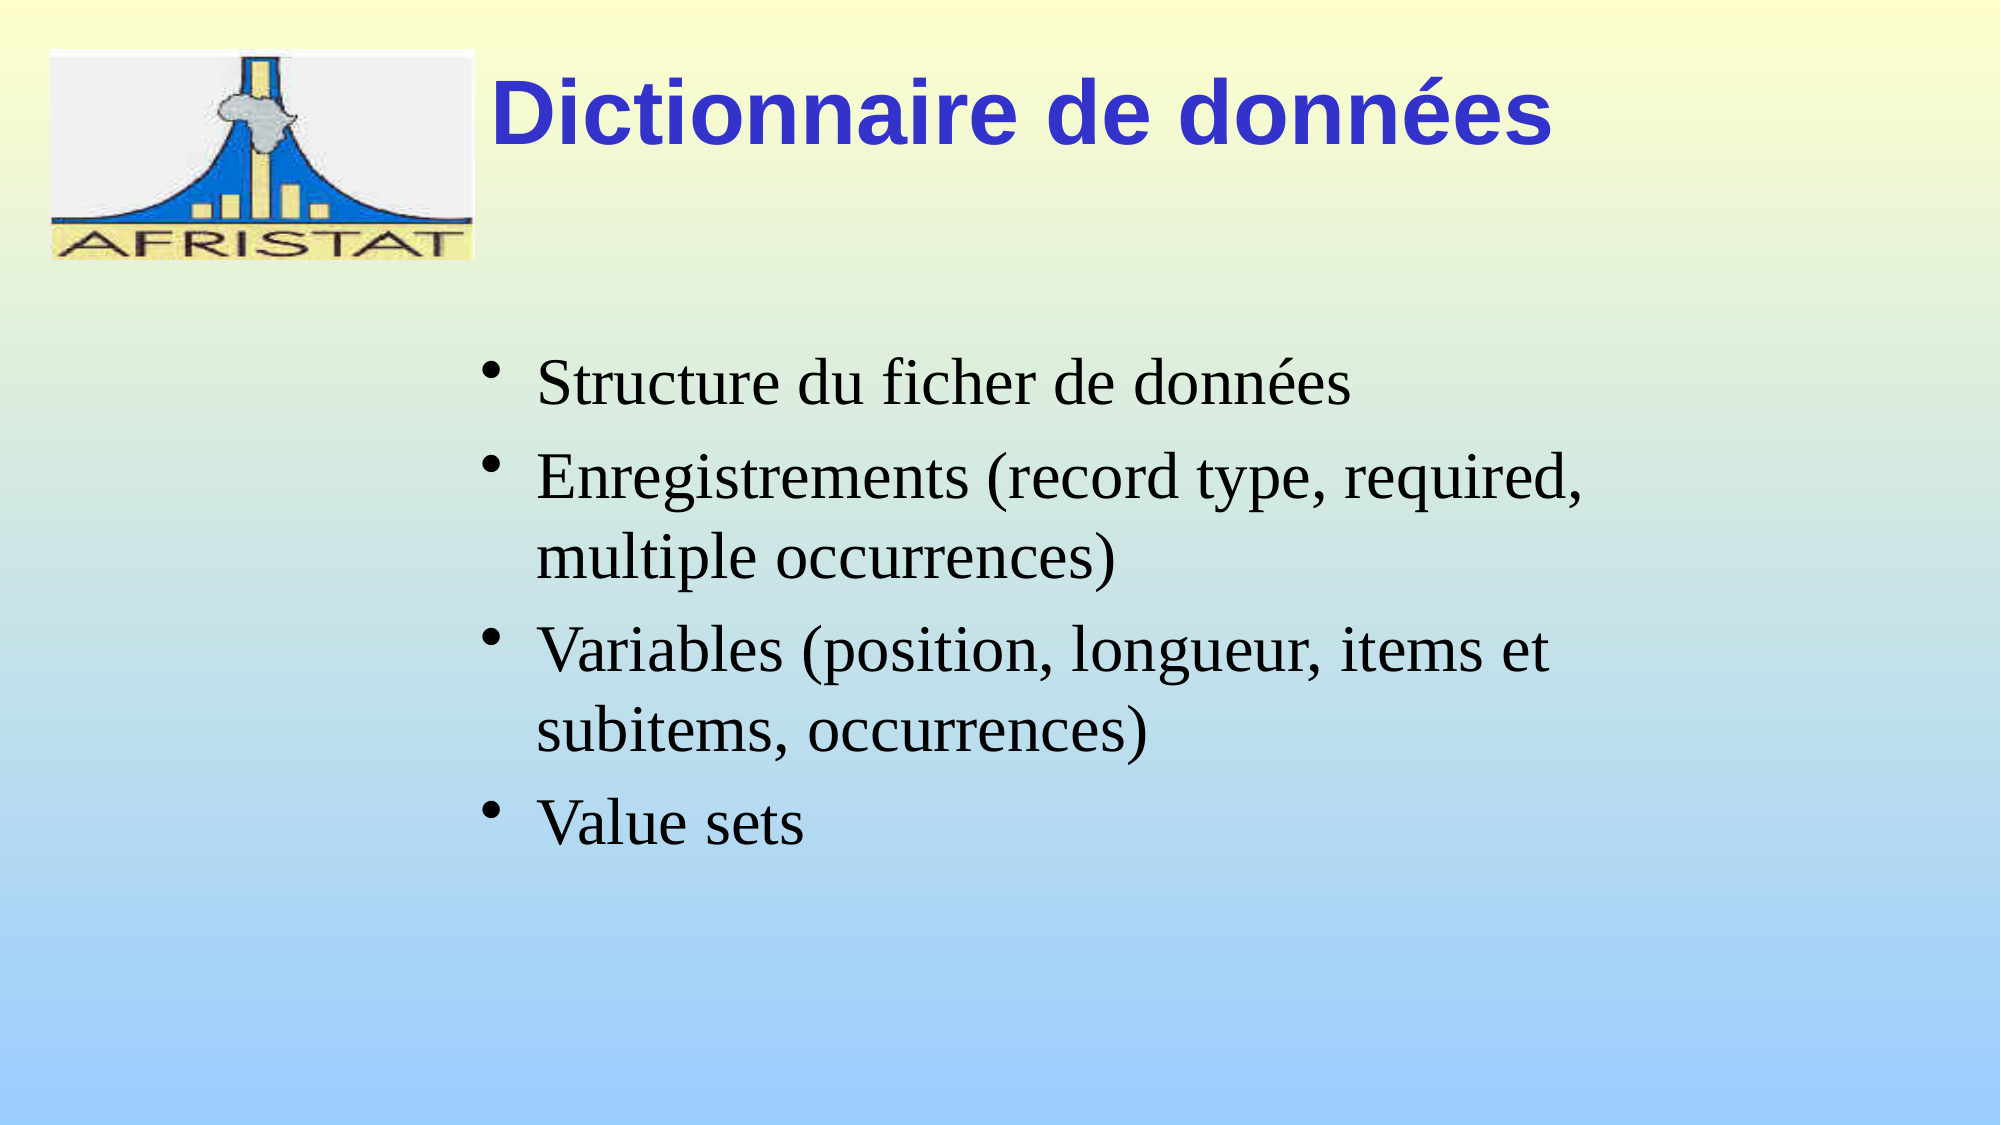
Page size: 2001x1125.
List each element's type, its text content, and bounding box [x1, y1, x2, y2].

list Structure du ficher de données Enregistrements (record type, required, multiple occurrences) Variables (position, longueur, items et subitems, occurrences) Value sets [465, 330, 1833, 1019]
title Dictionnaire de données [475, 45, 1900, 233]
picture [50, 49, 475, 260]
